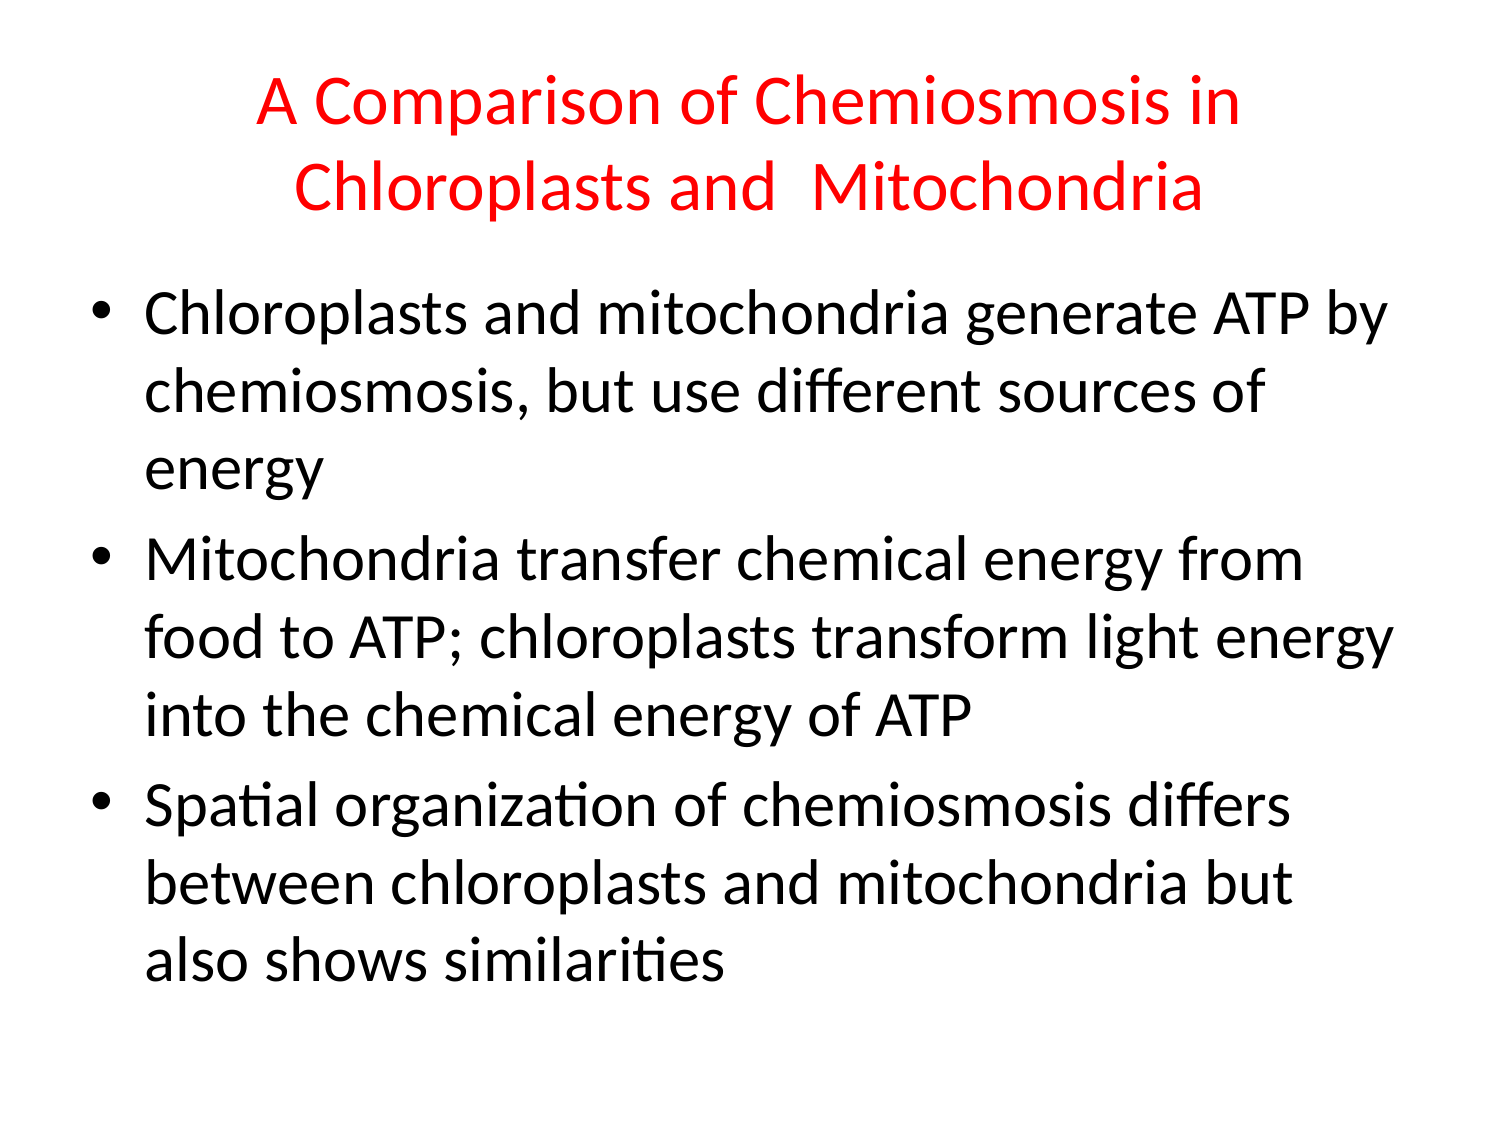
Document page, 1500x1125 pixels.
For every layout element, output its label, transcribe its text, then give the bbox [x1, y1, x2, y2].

title A Comparison of Chemiosmosis in Chloroplasts and Mitochondria [75, 45, 1425, 233]
list Chloroplasts and mitochondria generate ATP by chemiosmosis, but use different sources of energy Mitochondria transfer chemical energy from food to ATP; chloroplasts transform light energy into the chemical energy of ATP Spatial organization of chemiosmosis differs between chloroplasts and mitochondria but also shows similarities [75, 262, 1425, 1005]
